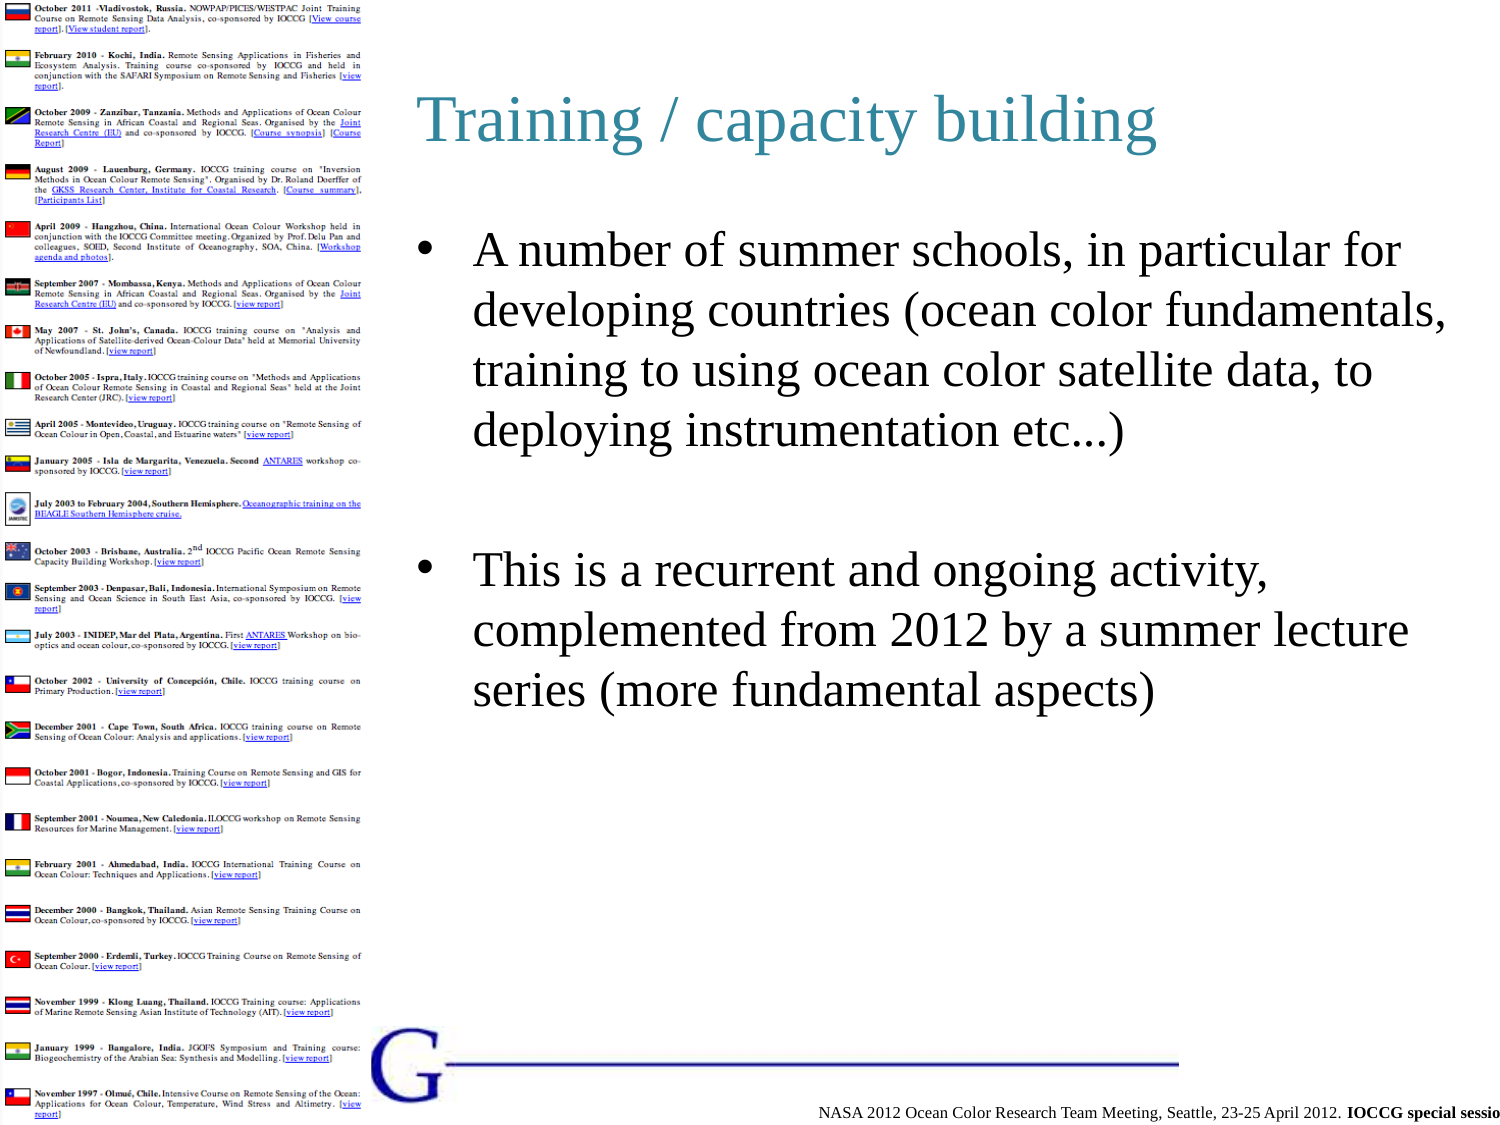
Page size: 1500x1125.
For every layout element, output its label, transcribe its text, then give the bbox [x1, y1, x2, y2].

list Training / capacity building A number of summer schools, in particular for developing countries (ocean color fundamentals, training to using ocean color satellite data, to deploying instrumentation etc...) This is a recurrent and ongoing activity, complemented from 2012 by a summer lecture series (more fundamental aspects) [401, 67, 1500, 741]
picture [0, 0, 1179, 1125]
